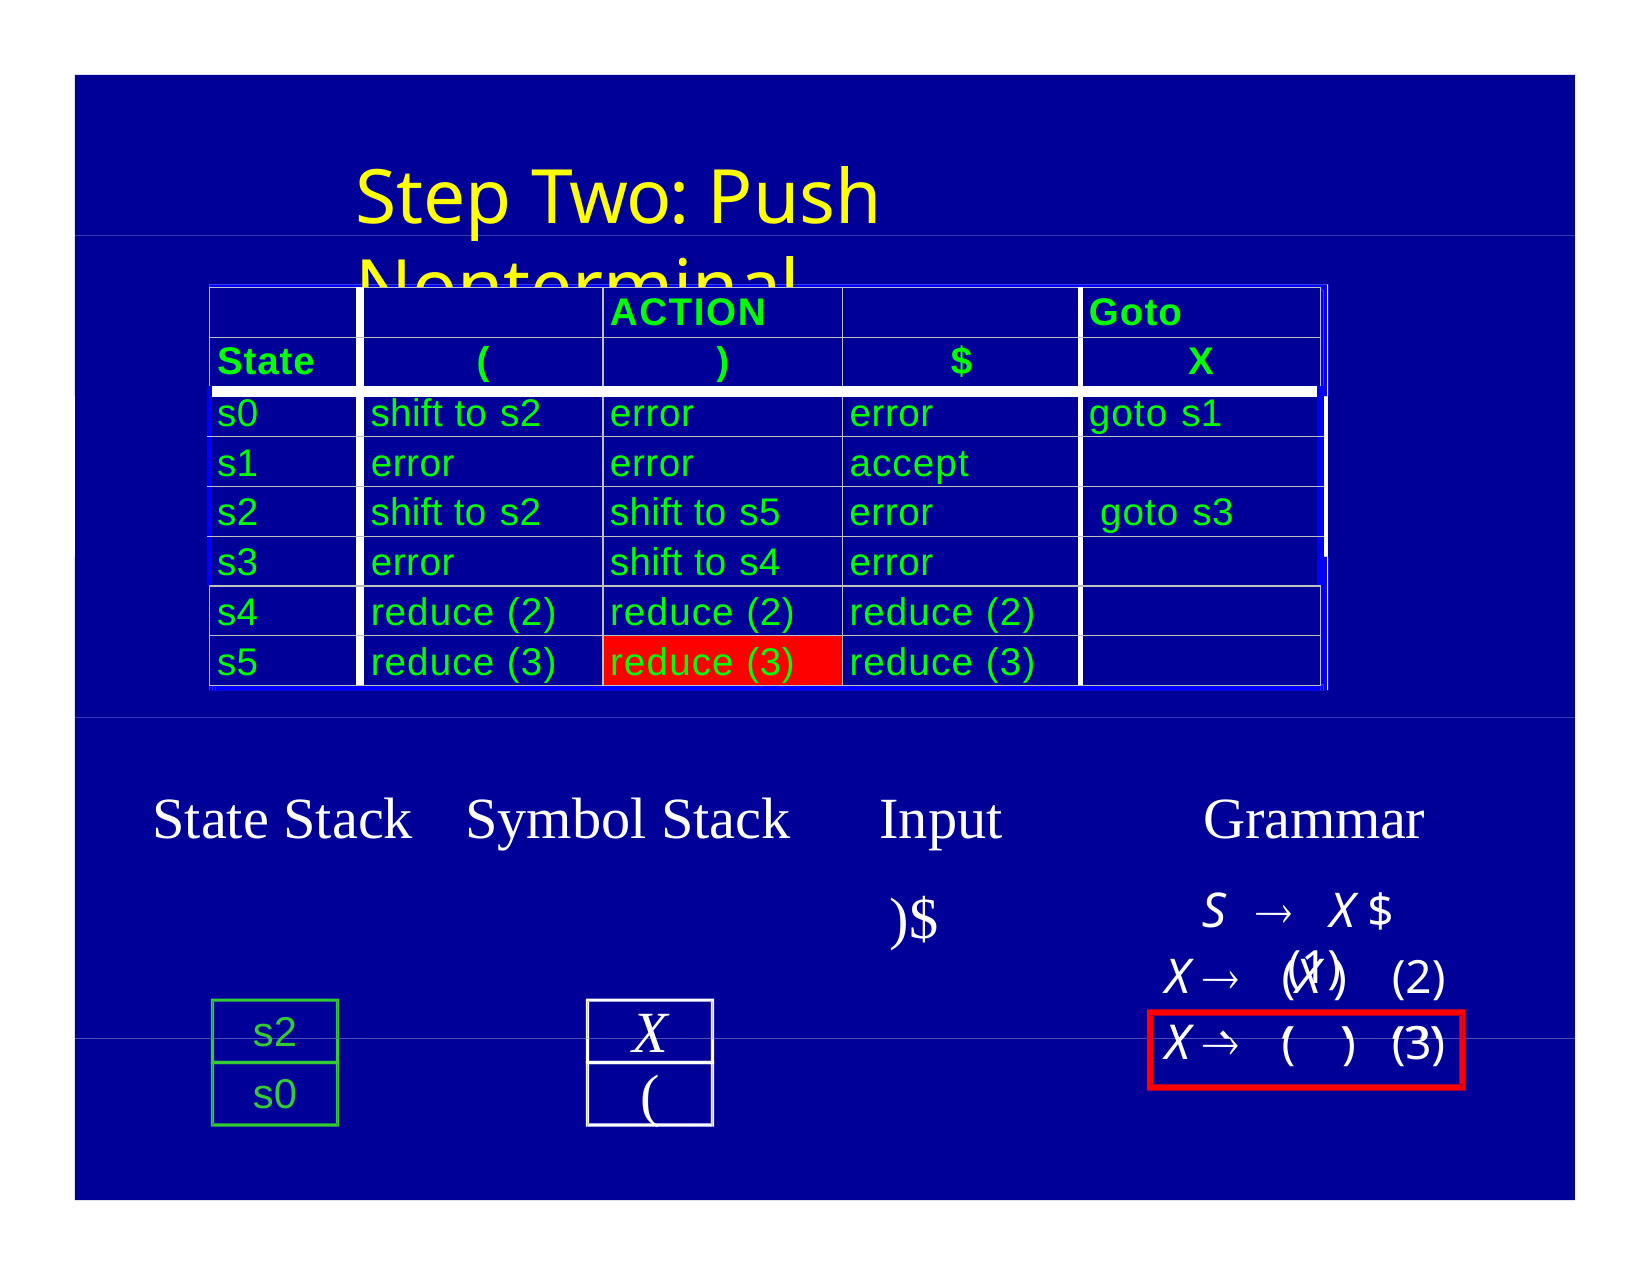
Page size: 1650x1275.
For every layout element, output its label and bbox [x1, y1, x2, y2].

table_header [364, 288, 602, 337]
table_cell [364, 338, 602, 386]
table_cell [212, 537, 356, 585]
table_cell [364, 537, 602, 585]
table_header [1083, 288, 1320, 337]
table_cell [210, 587, 356, 635]
table_cell [364, 487, 602, 536]
table_cell [843, 338, 1078, 386]
table_cell [843, 587, 1078, 635]
table_cell [604, 587, 842, 635]
table_cell [210, 338, 356, 386]
table_cell [1083, 636, 1320, 685]
table_cell [843, 537, 1078, 585]
table_cell [1083, 537, 1317, 585]
table_cell [843, 437, 1078, 486]
table_cell [604, 537, 842, 585]
table_cell [212, 437, 356, 486]
table_cell [1083, 397, 1317, 436]
table_cell [364, 437, 602, 486]
table_cell [364, 636, 602, 685]
table_cell [843, 636, 1078, 685]
table_cell [604, 338, 842, 386]
table_cell [1083, 487, 1317, 536]
table_cell [212, 487, 356, 536]
table_cell [212, 397, 356, 436]
title [353, 146, 1297, 287]
table_cell [604, 636, 842, 685]
text_box [74, 235, 1575, 1201]
table_cell [1083, 338, 1320, 386]
table_header [604, 288, 842, 337]
table_header [843, 288, 1078, 337]
table_cell [843, 397, 1078, 436]
table_cell [843, 487, 1078, 536]
table_cell [604, 437, 842, 486]
table_cell [604, 487, 842, 536]
table_cell [1083, 437, 1317, 486]
table_cell [210, 636, 356, 685]
table_cell [604, 397, 842, 436]
table_cell [1083, 587, 1320, 635]
table_cell [364, 587, 602, 635]
table_cell [364, 397, 602, 436]
table_header [210, 288, 356, 337]
